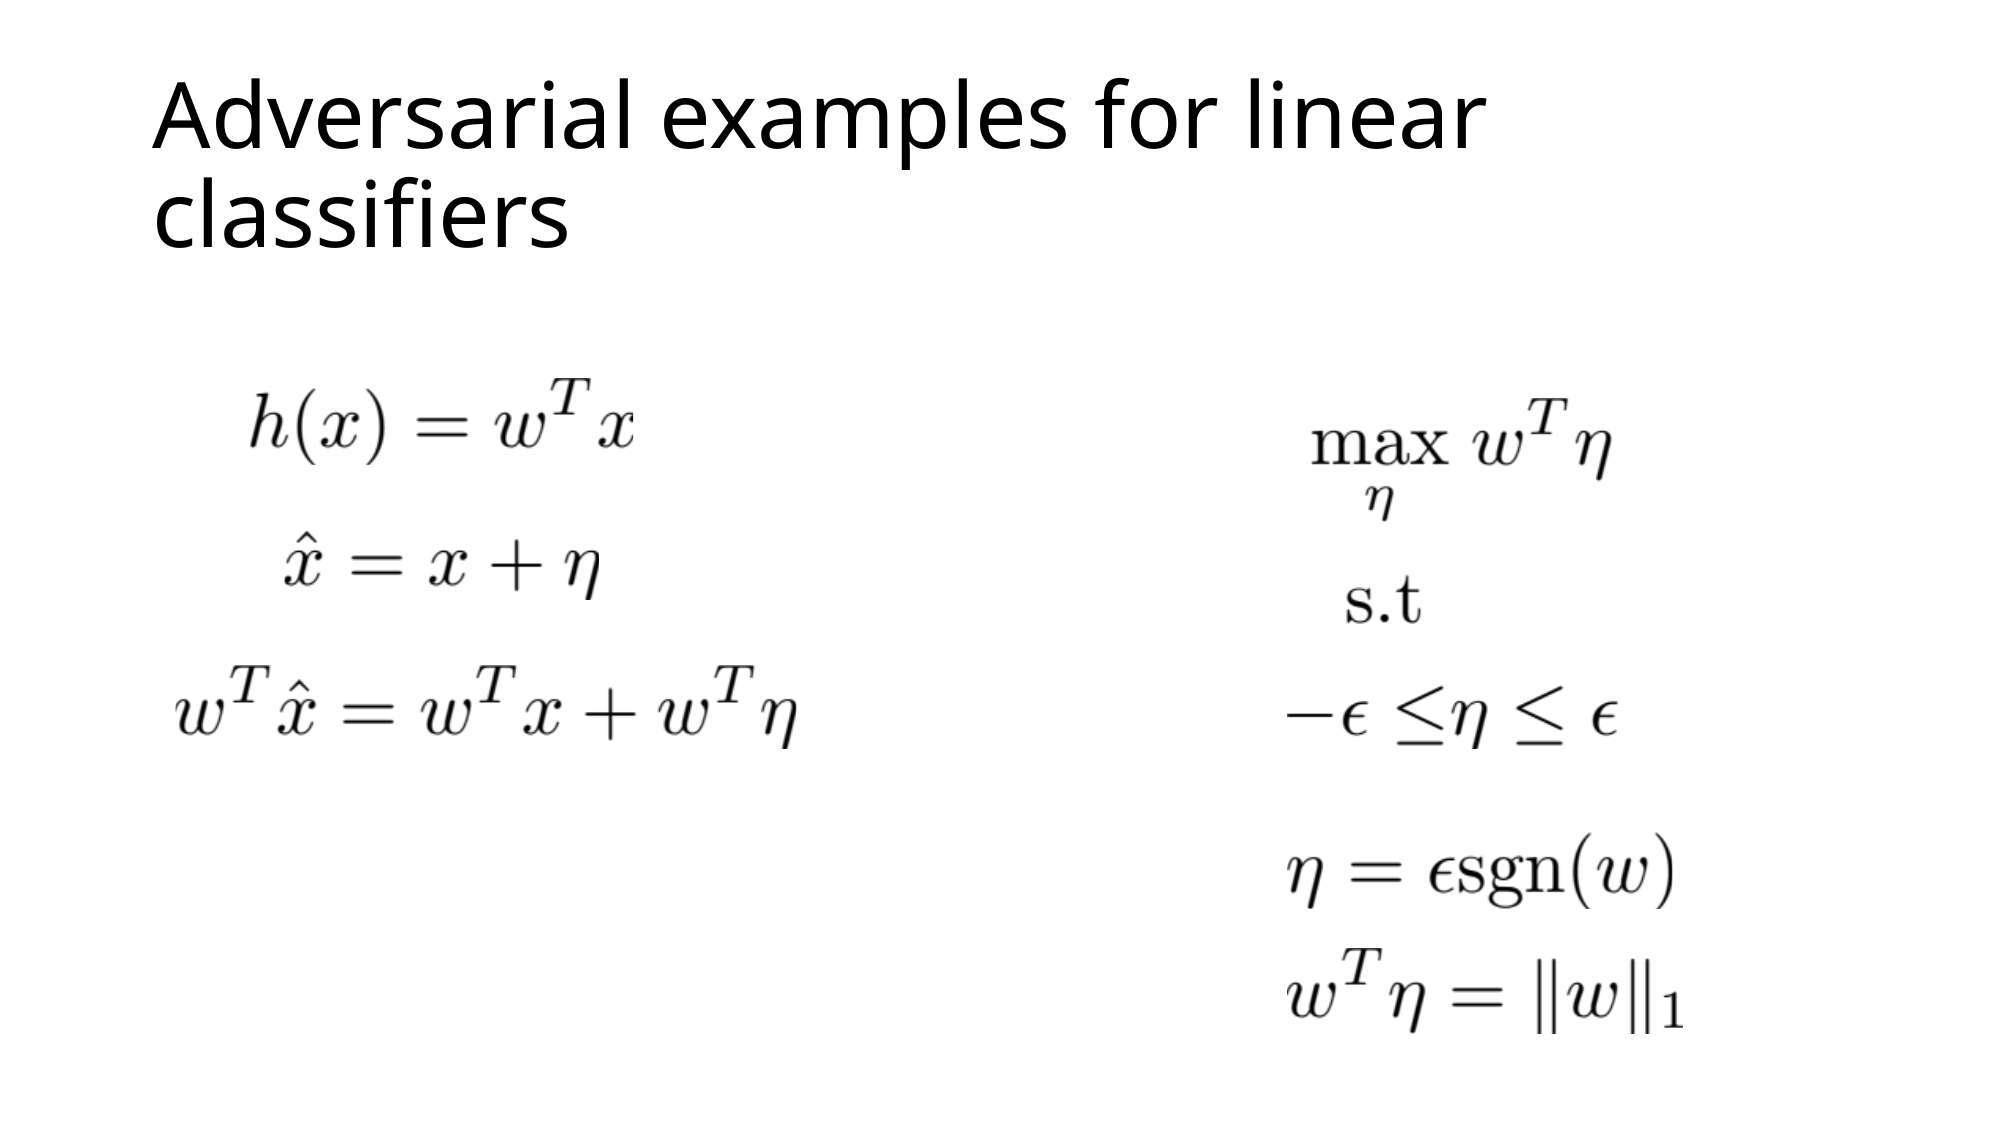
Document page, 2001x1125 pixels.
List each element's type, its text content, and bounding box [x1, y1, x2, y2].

title Adversarial examples for linear classifiers [137, 59, 1863, 278]
picture [1287, 398, 1619, 749]
picture [249, 378, 634, 465]
picture [1287, 948, 1683, 1034]
picture [284, 530, 599, 600]
picture [1287, 831, 1673, 909]
picture [175, 665, 797, 749]
